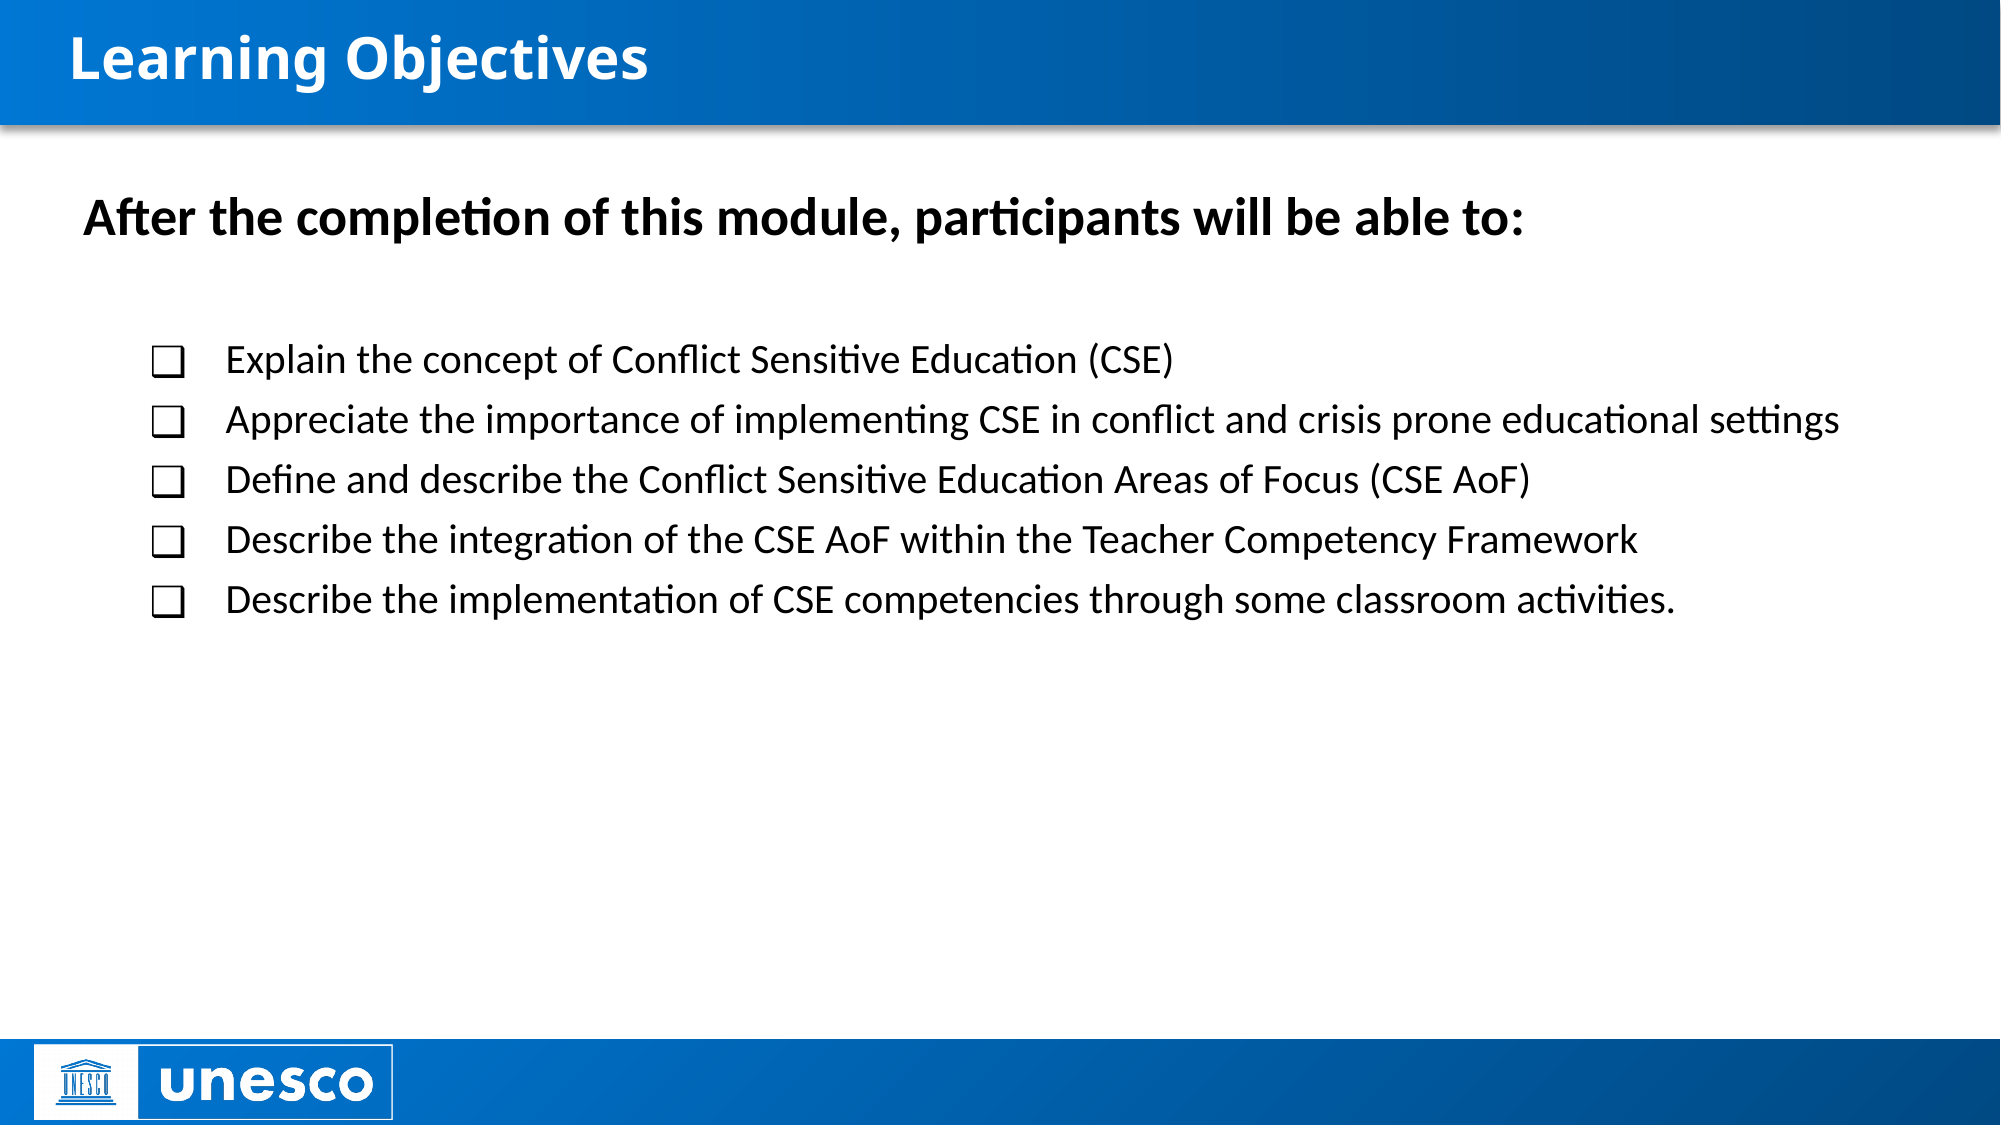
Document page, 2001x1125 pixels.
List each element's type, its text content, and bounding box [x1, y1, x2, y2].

picture [34, 1044, 393, 1120]
list After the completion of this module, participants will be able to: Explain the concept of Conflict Sensitive Education (CSE) Appreciate the importance of implementing CSE in conflict and crisis prone educational settings Define and describe the Conflict Sensitive Education Areas of Focus (CSE AoF) Describe the integration of the CSE AoF within the Teacher Competency Framework Describe the implementation of CSE competencies through some classroom activities. [69, 173, 1931, 992]
title Learning Objectives [69, 24, 1931, 100]
